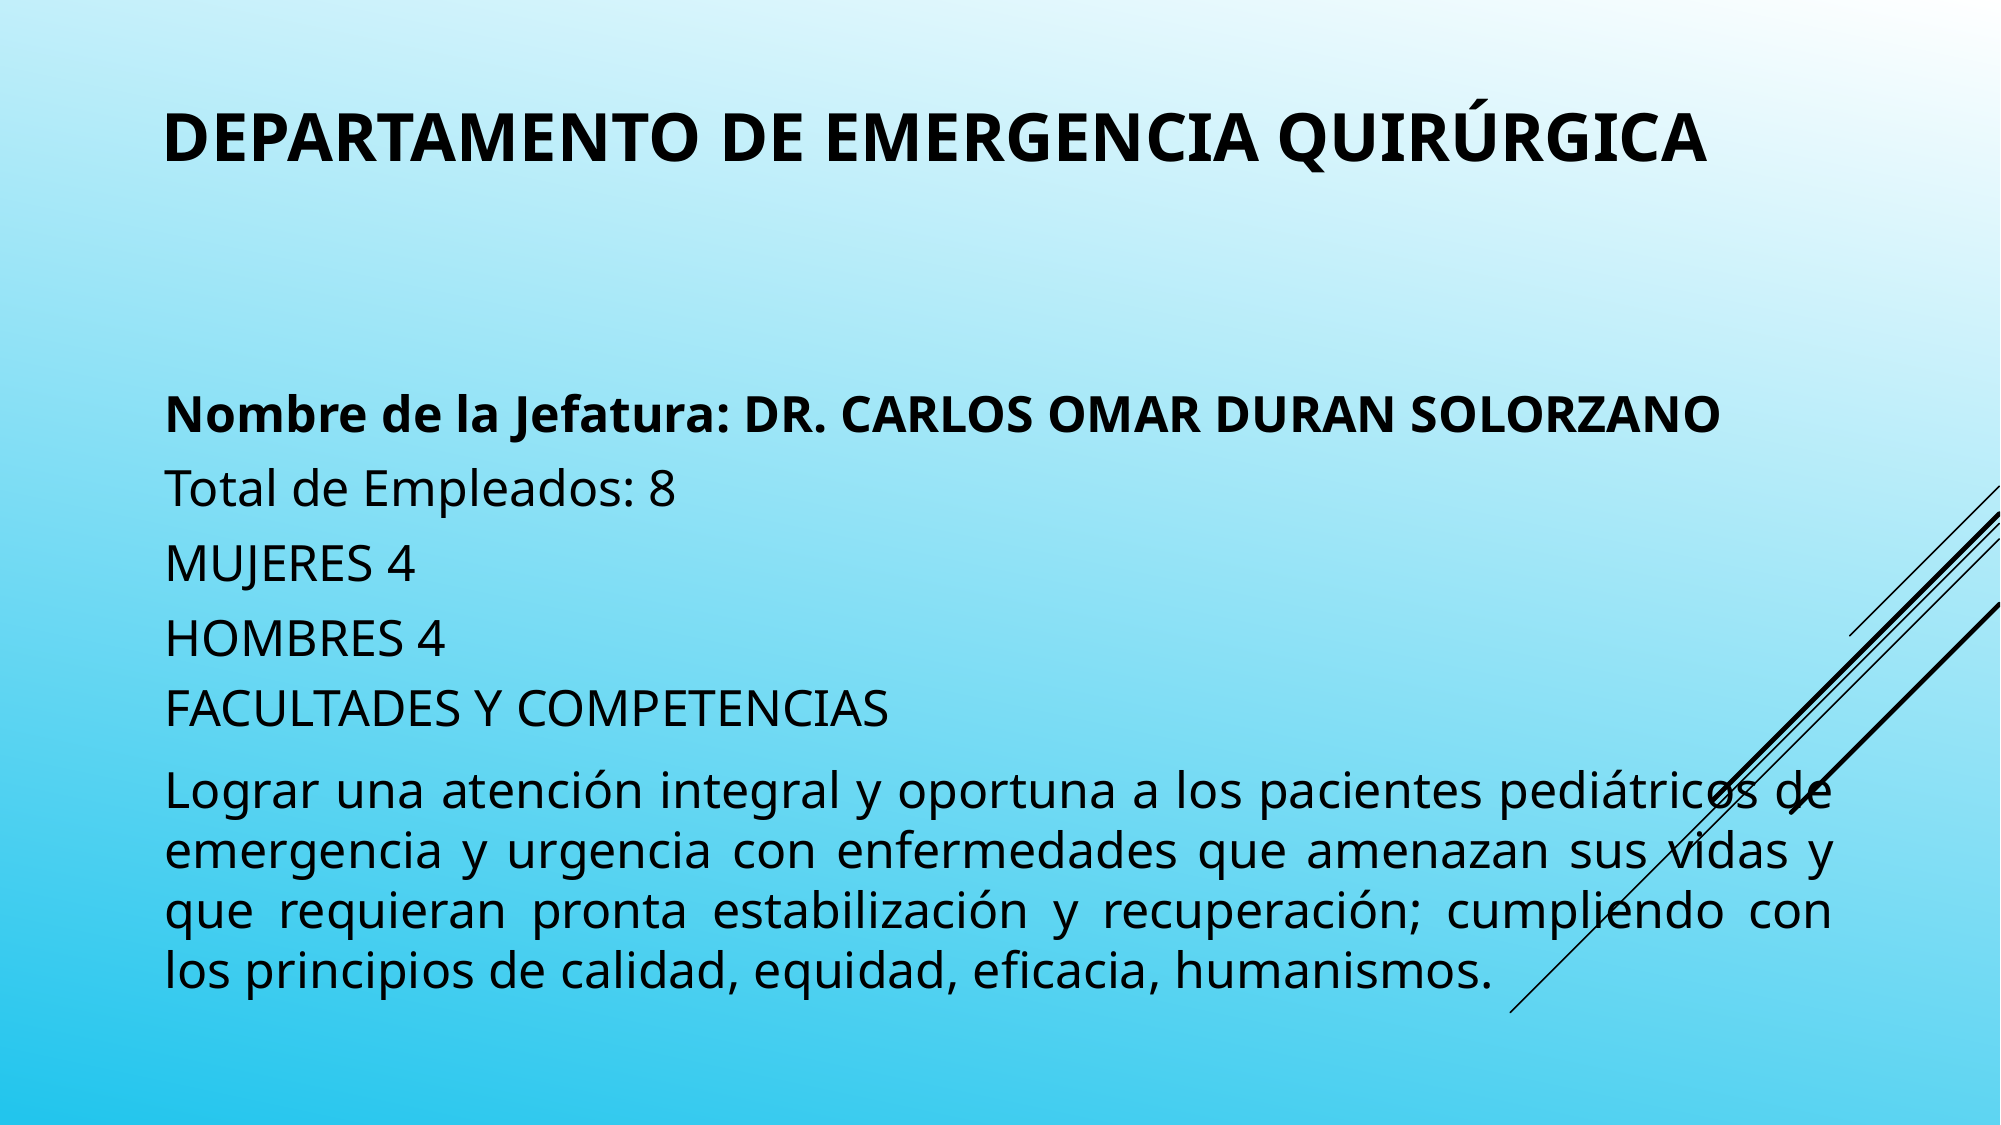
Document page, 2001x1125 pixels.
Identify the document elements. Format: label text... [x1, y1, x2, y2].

title DEPARTAMENTO DE EMERGENCIA QUIRÚRGICA [146, 50, 1847, 220]
list Nombre de la Jefatura: DR. CARLOS OMAR DURAN SOLORZANO Total de Empleados: 8 MUJERES 4 HOMBRES 4 FACULTADES Y COMPETENCIAS Lograr una atención integral y oportuna a los pacientes pediátricos de emergencia y urgencia con enfermedades que amenazan sus vidas y que requieran pronta estabilización y recuperación; cumpliendo con los principios de calidad, equidad, eficacia, humanismos. [149, 256, 1851, 1050]
